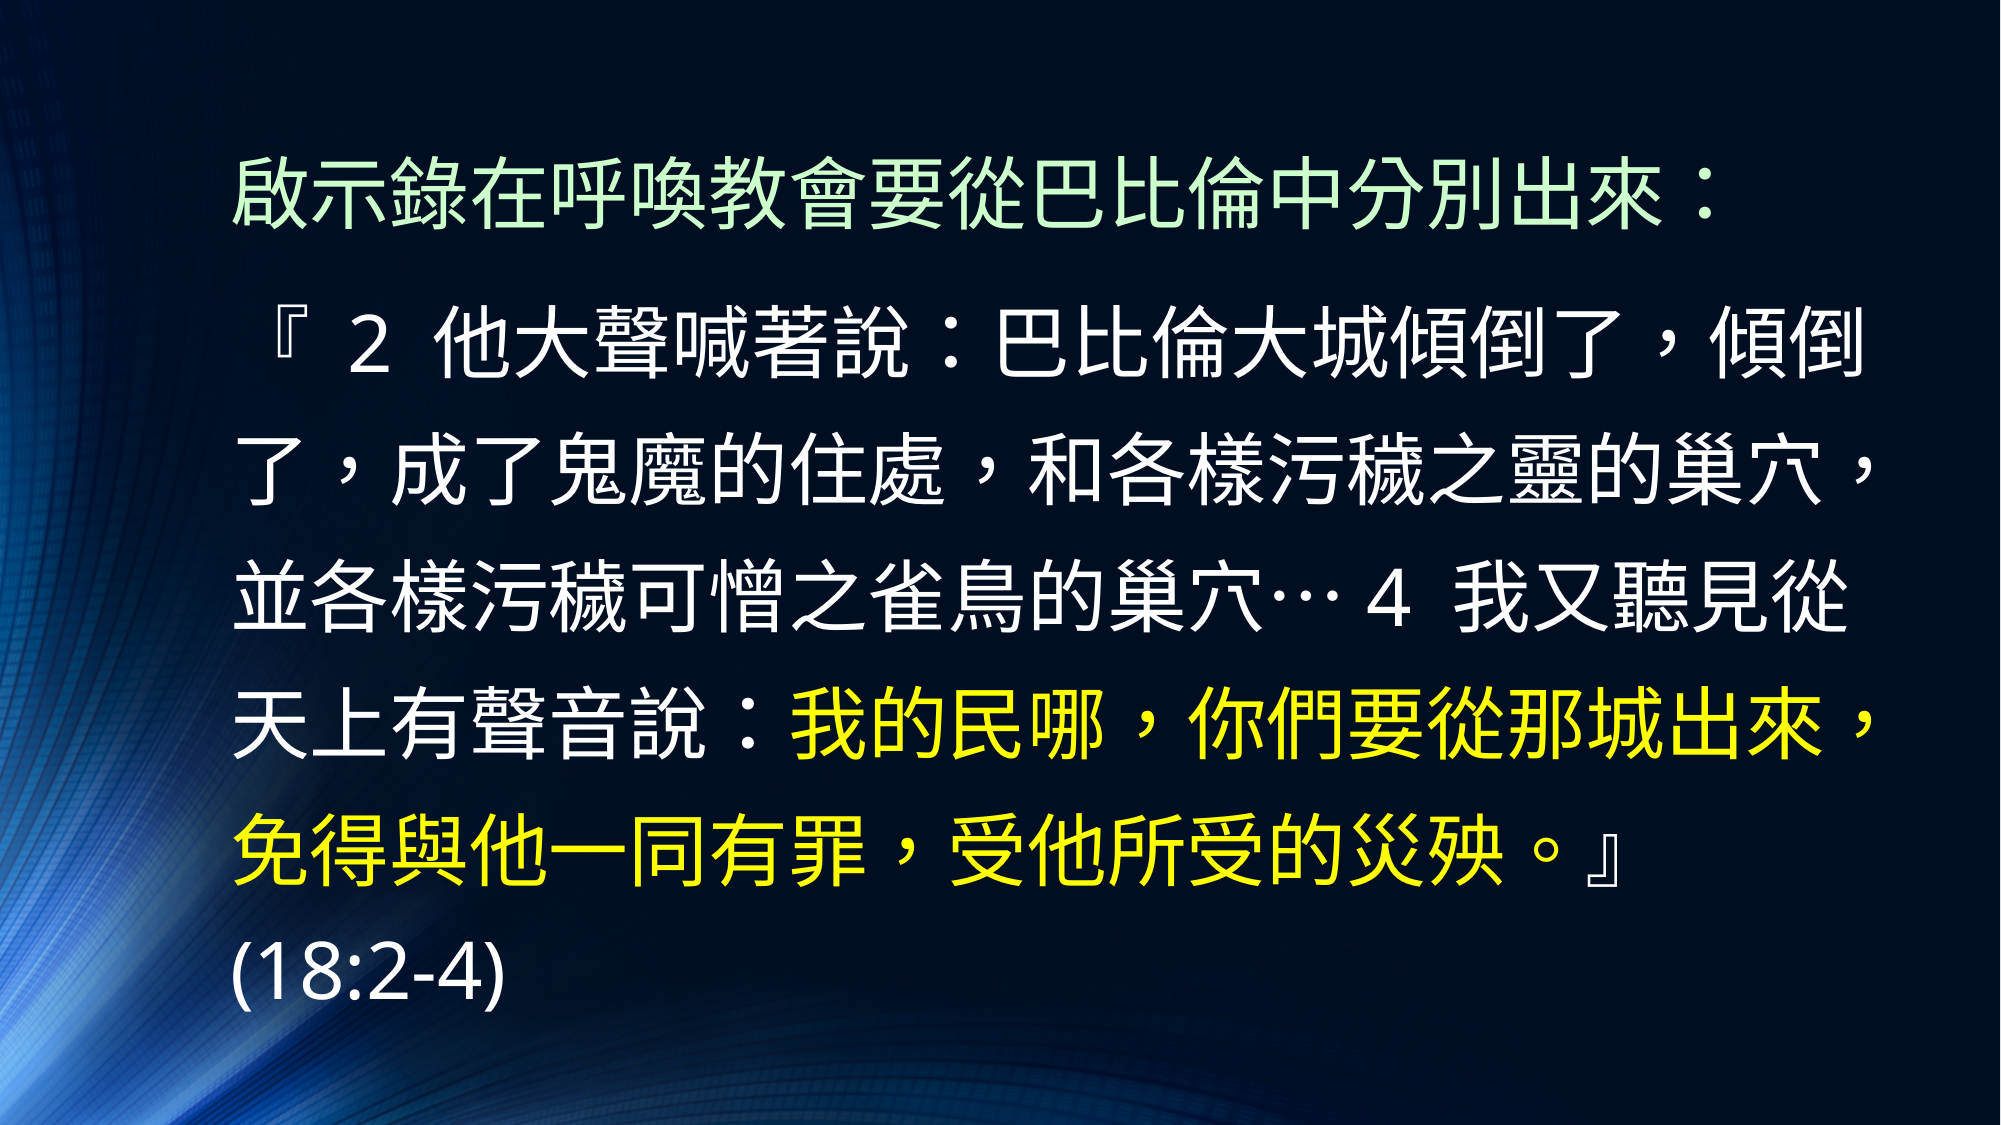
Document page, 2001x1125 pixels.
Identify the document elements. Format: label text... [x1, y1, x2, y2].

picture [0, 0, 2001, 1125]
list 啟示錄在呼喚教會要從巴比倫中分別出來： 『 2 他大聲喊著說：巴比倫大城傾倒了，傾倒了，成了鬼魔的住處，和各樣污穢之靈的巢穴，並各樣污穢可憎之雀鳥的巢穴…4 我又聽見從天上有聲音說：我的民哪，你們要從那城出來，免得與他一同有罪，受他所受的災殃。』(18:2-4) [215, 111, 1899, 1050]
